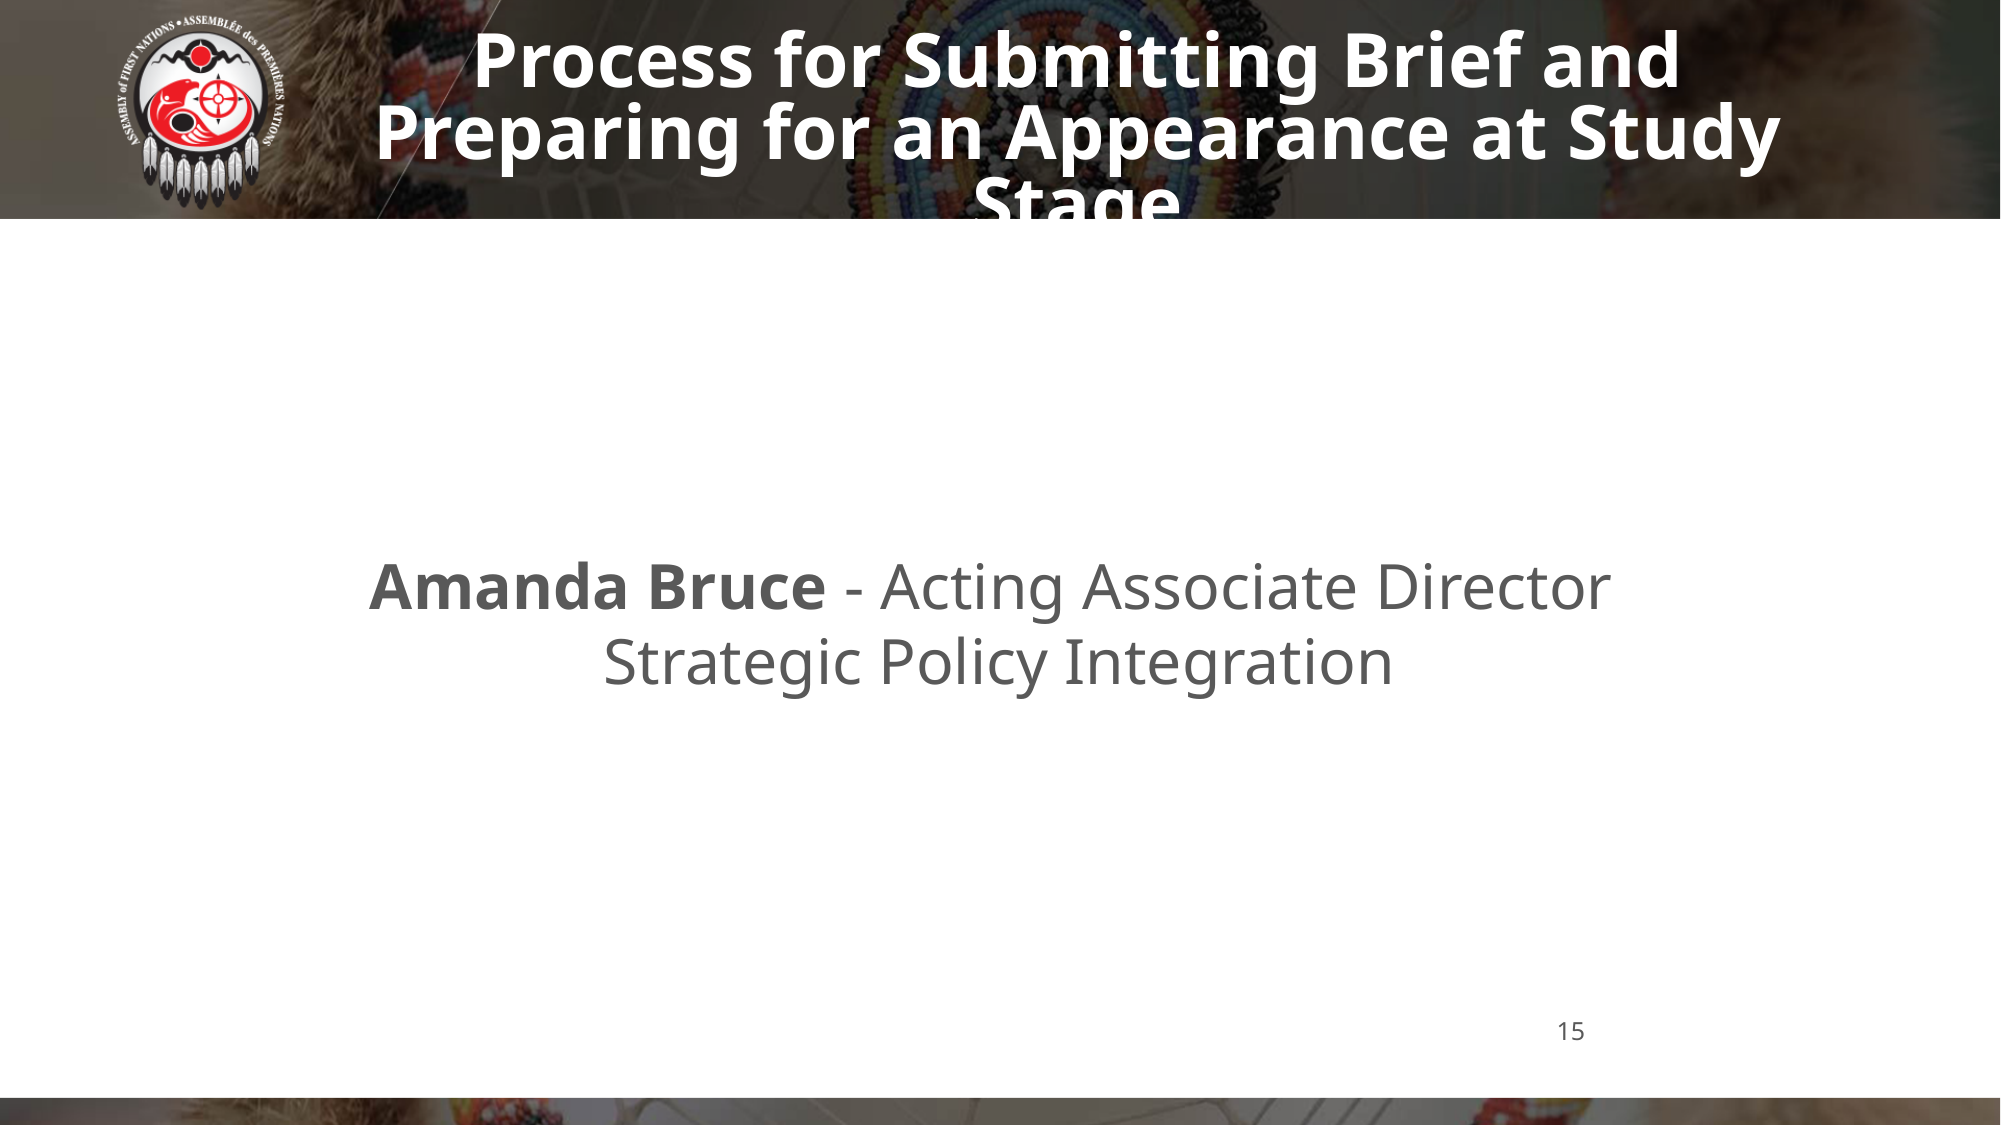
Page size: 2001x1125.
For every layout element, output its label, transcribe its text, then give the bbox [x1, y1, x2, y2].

text_box Process for Submitting Brief and Preparing for an Appearance at Study Stage [311, 23, 1844, 118]
picture [0, 0, 2001, 1125]
text_box Amanda Bruce - Acting Associate Director Strategic Policy Integration [234, 539, 1766, 723]
slide_number 15 [1400, 1009, 1601, 1055]
